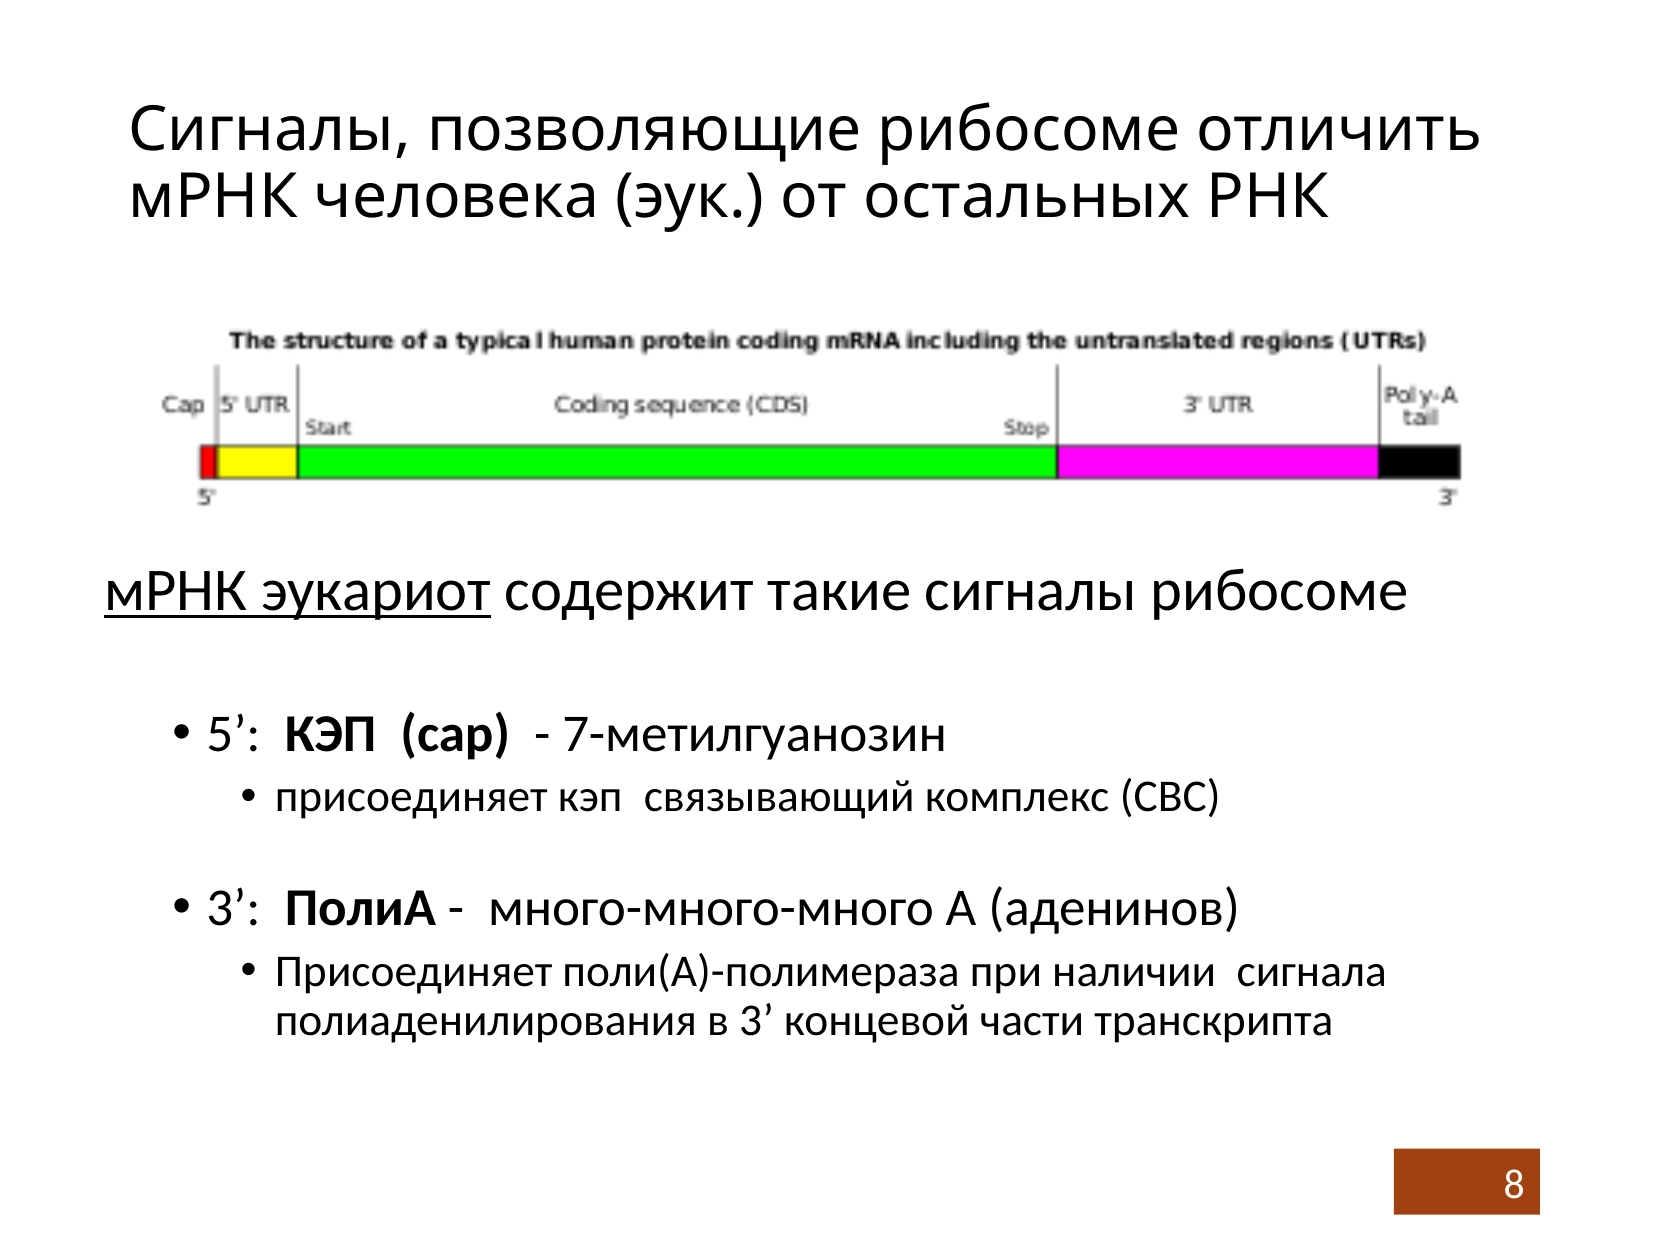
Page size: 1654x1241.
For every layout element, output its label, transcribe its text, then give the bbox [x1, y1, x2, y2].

list мРНК эукариот содержит такие сигналы рибосоме 5’: КЭП (cap) - 7-метилгуанозин присоединяет кэп связывающий комплекс (CBC) 3’: ПолиА - много-много-много А (аденинов) Присоединяет поли(А)-полимераза при наличии сигнала полиаденилирования в 3’ концевой части транскрипта [89, 550, 1565, 1112]
title Сигналы, позволяющие рибосоме отличить мРНК человека (эук.) от остальных РНК [113, 66, 1540, 261]
slide_number 8 [1393, 1148, 1540, 1215]
picture [141, 276, 1513, 535]
